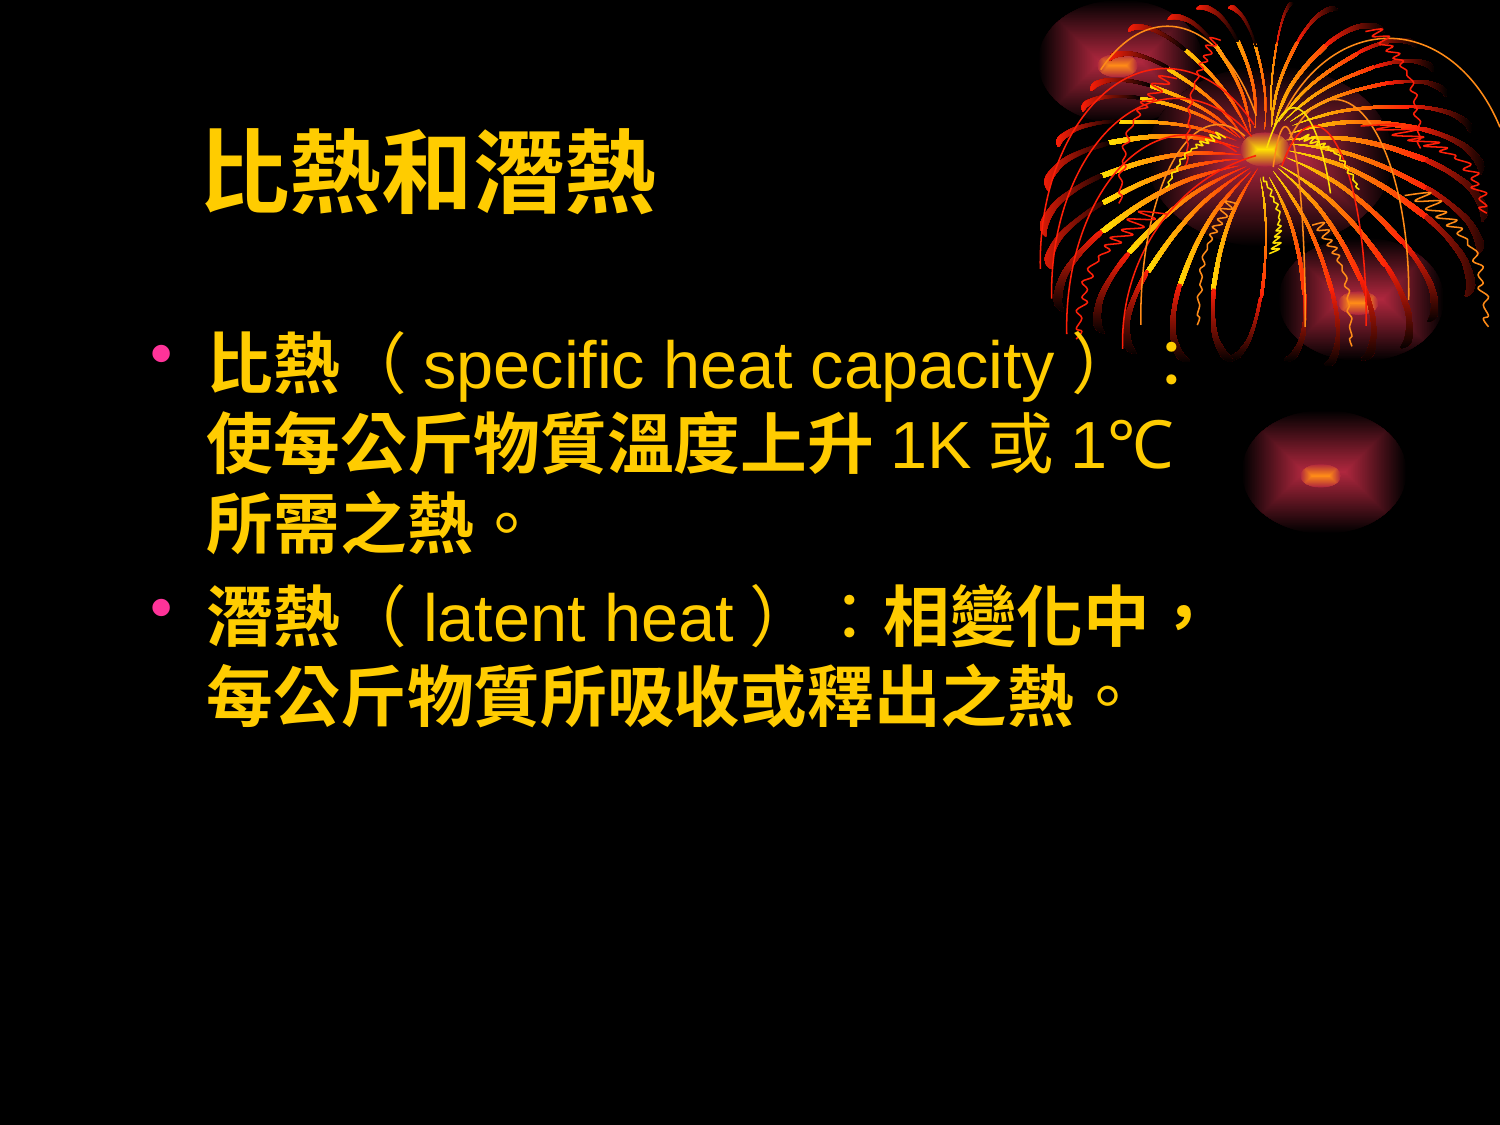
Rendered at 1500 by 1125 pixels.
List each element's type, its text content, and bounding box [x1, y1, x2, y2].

title 比熱和潛熱 [182, 49, 1388, 290]
list 比熱（specific heat capacity）：使每公斤物質溫度上升1K或1℃所需之熱。 潛熱（latent heat）：相變化中，每公斤物質所吸收或釋出之熱。 [135, 314, 1235, 990]
